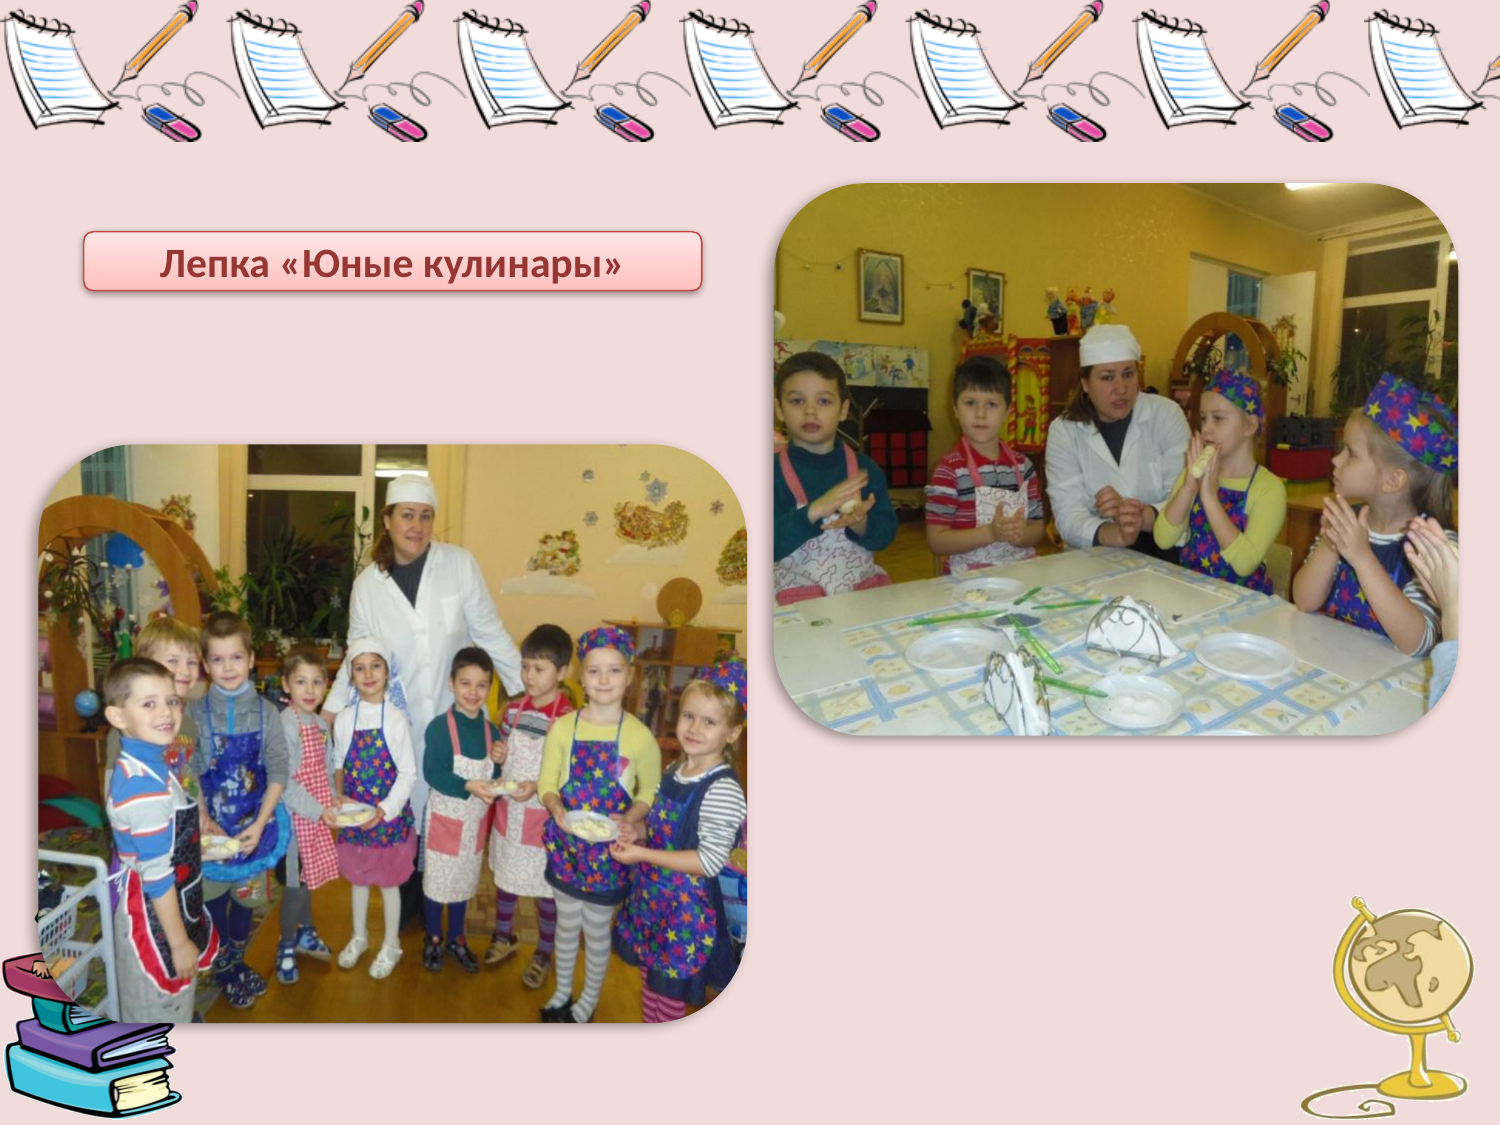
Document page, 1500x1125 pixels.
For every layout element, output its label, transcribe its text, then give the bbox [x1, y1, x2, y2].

picture [773, 182, 1459, 736]
picture [0, 444, 748, 1125]
text_box Лепка «Юные кулинары» [82, 230, 703, 292]
picture [1284, 887, 1500, 1125]
picture [0, 0, 1500, 142]
